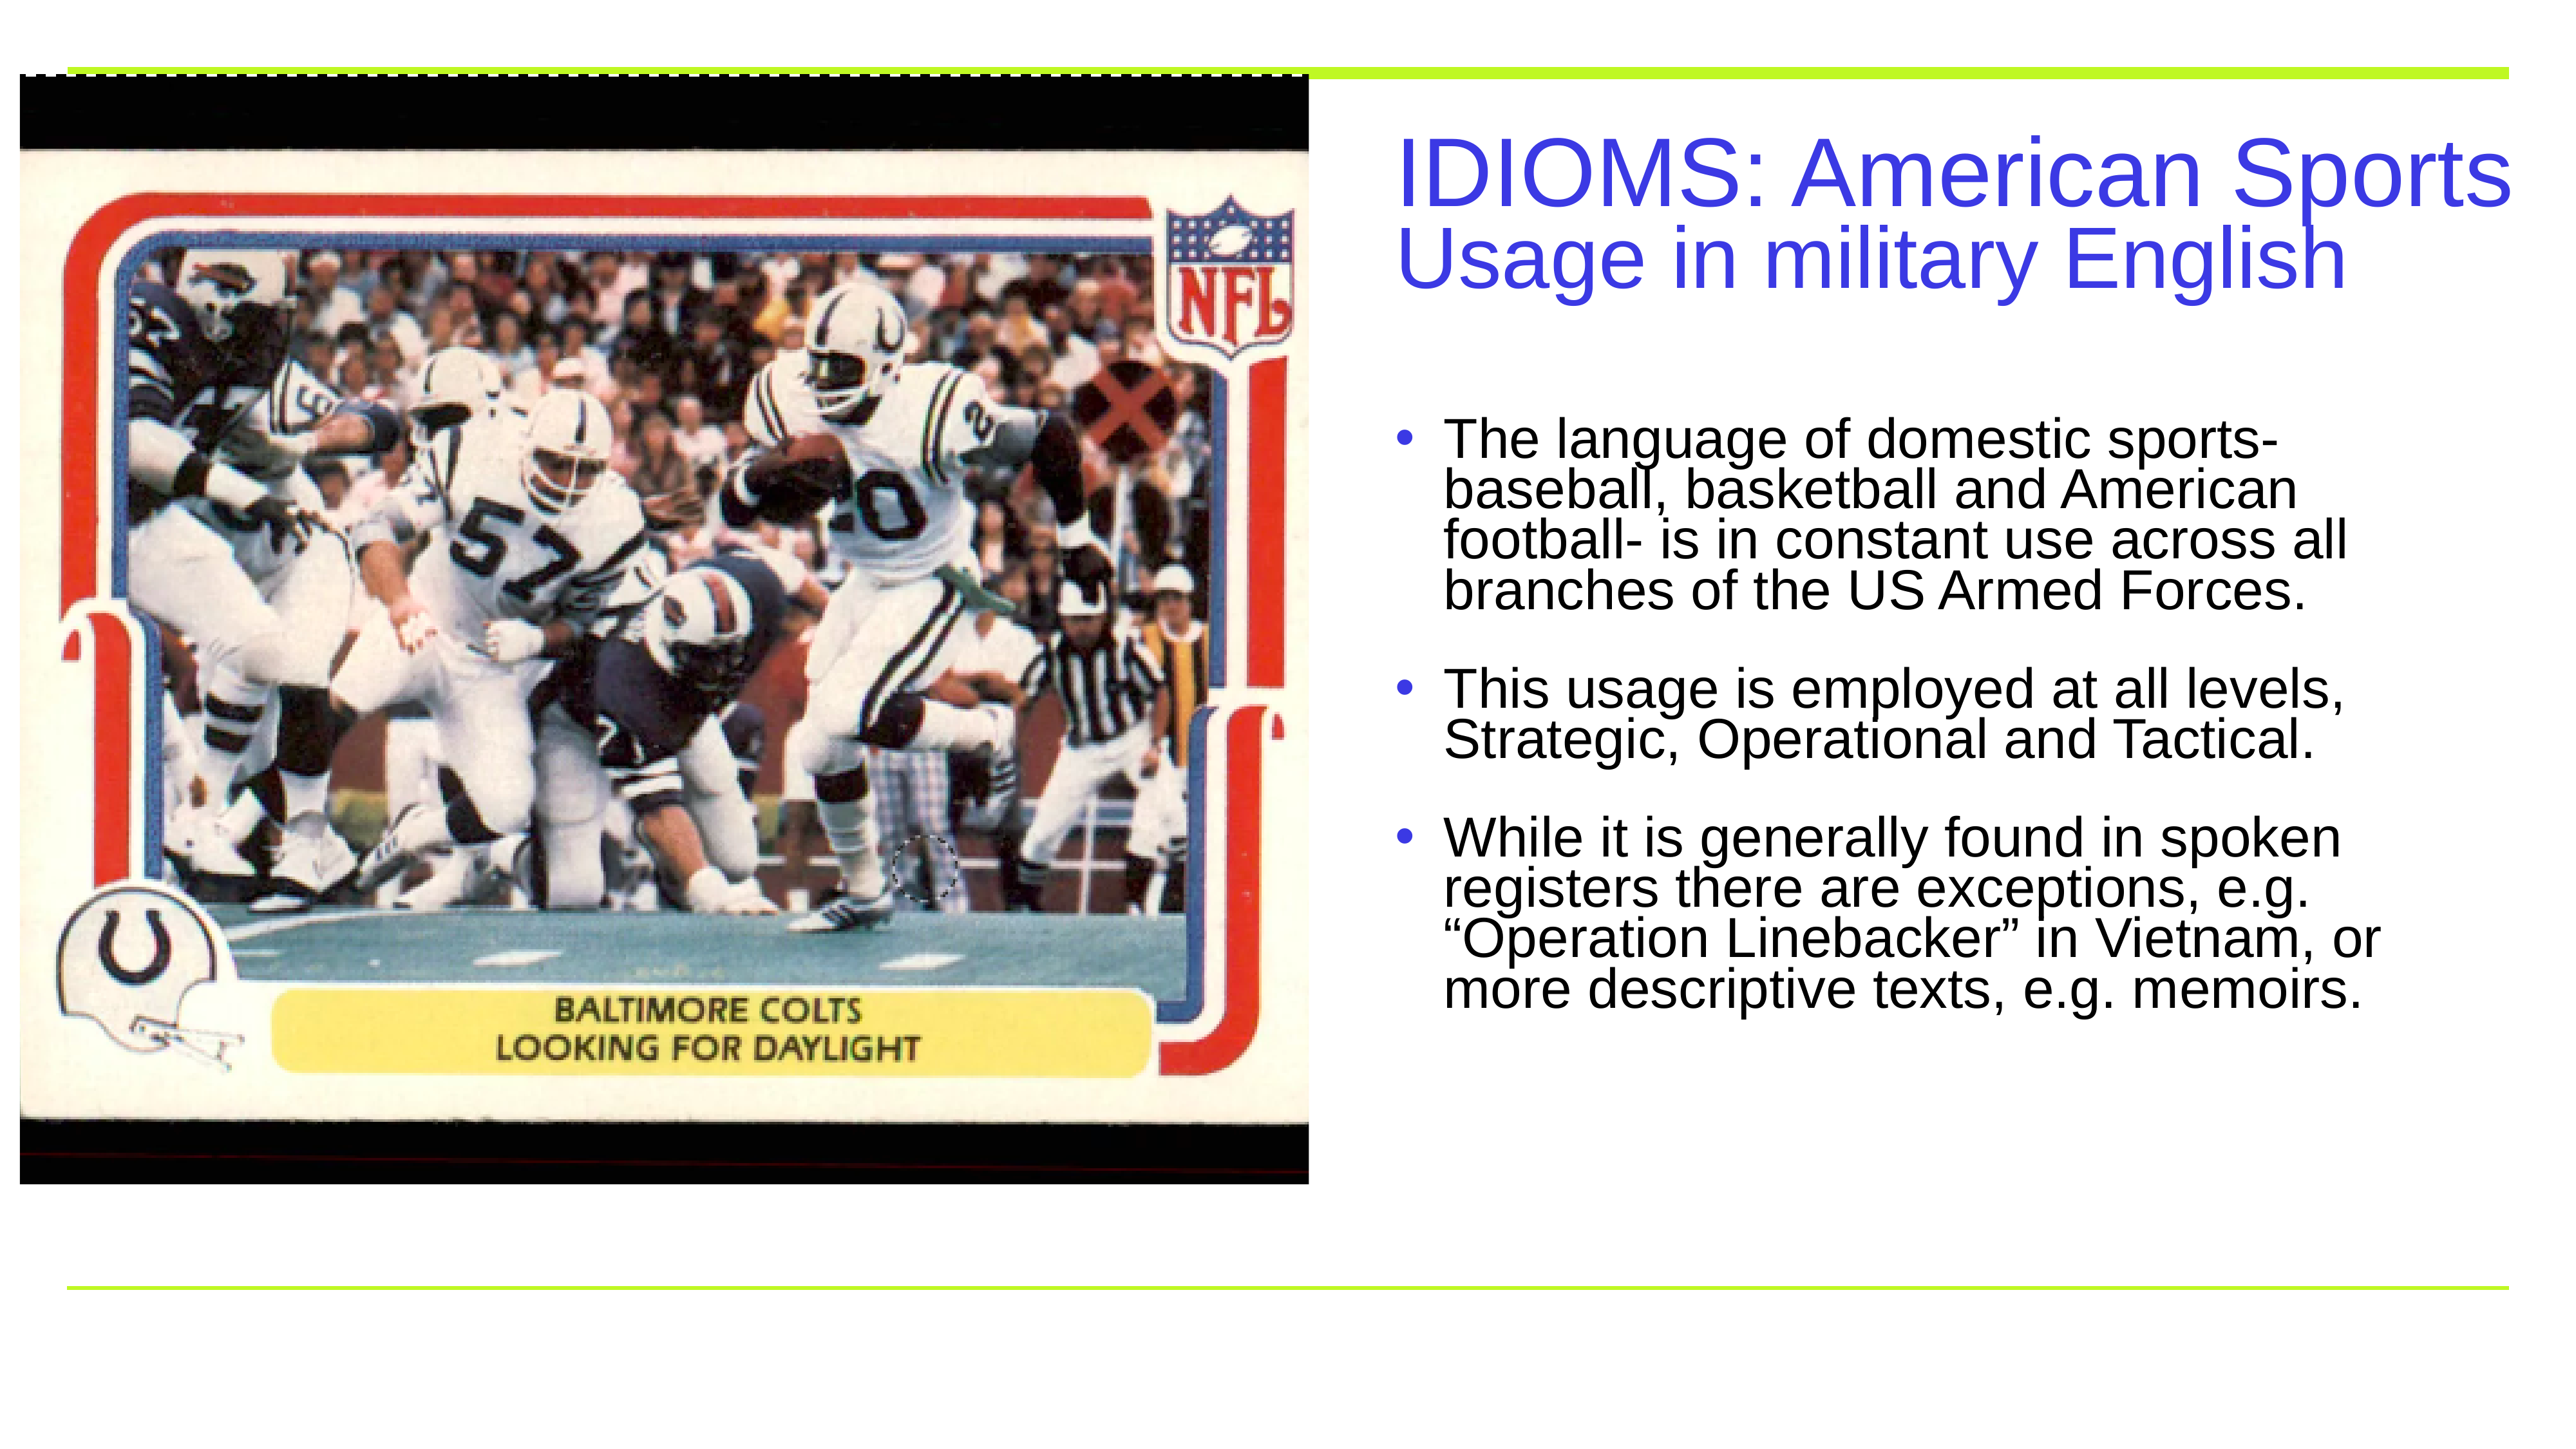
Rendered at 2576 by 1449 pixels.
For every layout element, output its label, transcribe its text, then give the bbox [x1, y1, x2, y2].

picture [19, 74, 1309, 1184]
list Usage in military English [1390, 195, 2553, 334]
list The language of domestic sports- baseball, basketball and American football- is in constant use across all branches of the US Armed Forces. This usage is employed at all levels, Strategic, Operational and Tactical. While it is generally found in spoken registers there are exceptions, e.g. “Operation Linebacker” in Vietnam, or more descriptive texts, e.g. memoirs. [1390, 412, 2474, 1184]
title IDIOMS: American Sports [1390, 91, 2528, 230]
